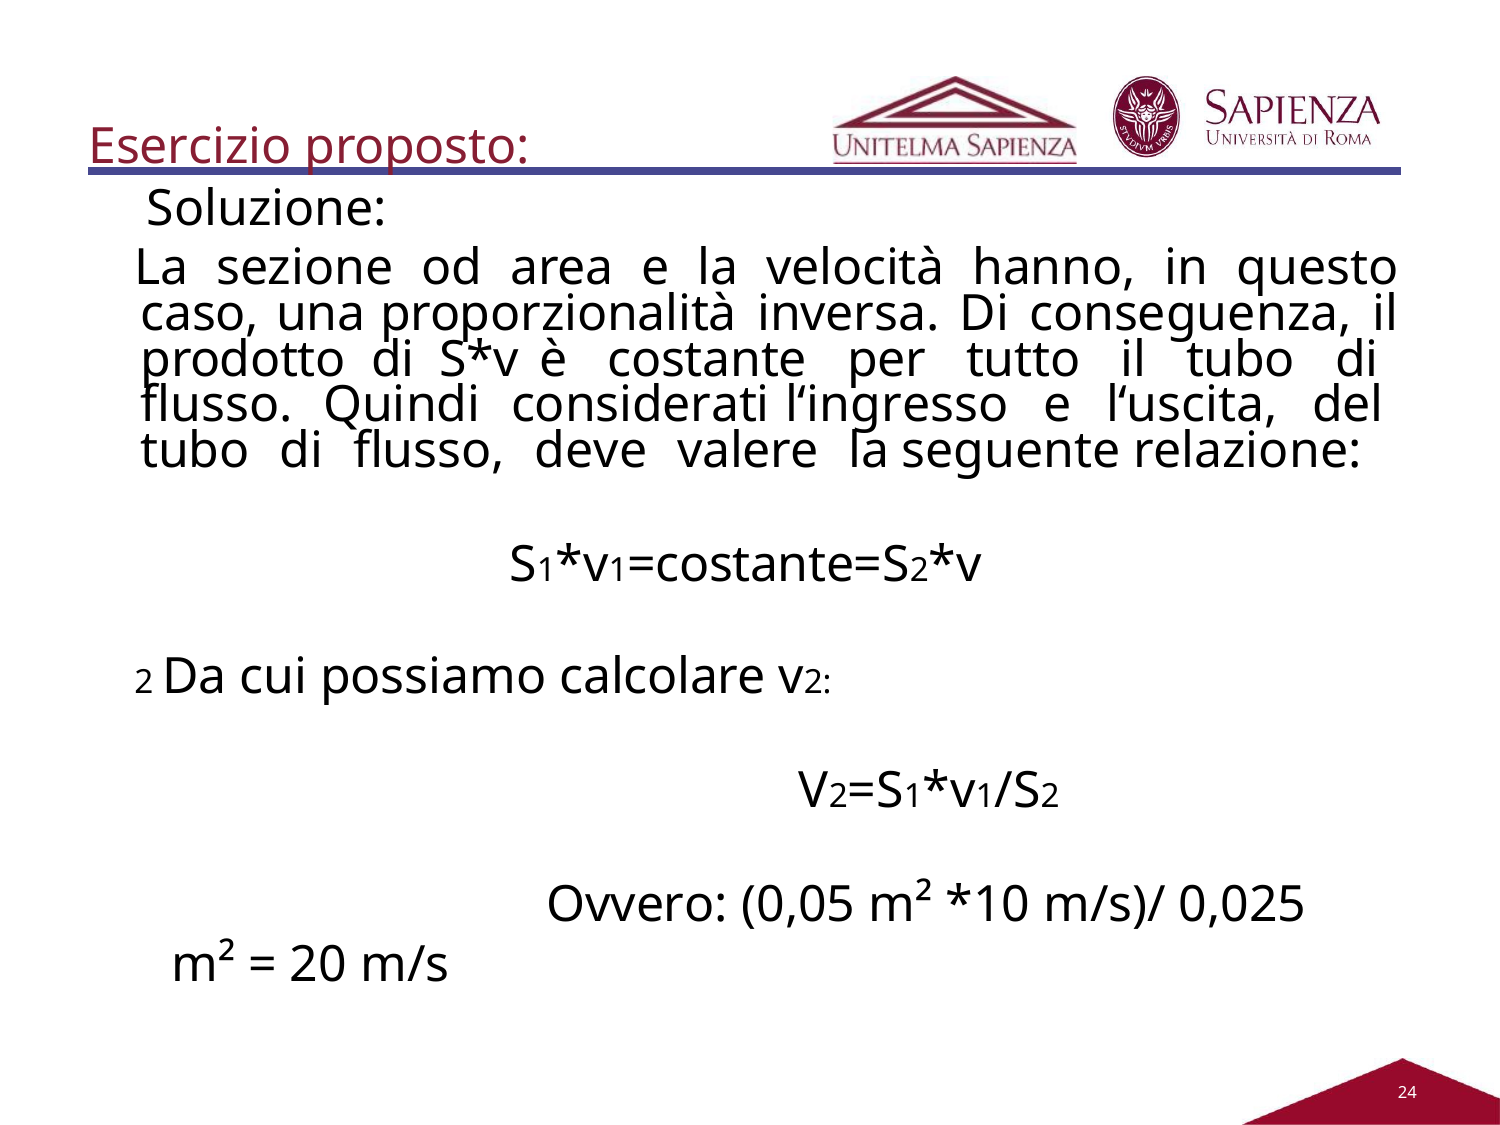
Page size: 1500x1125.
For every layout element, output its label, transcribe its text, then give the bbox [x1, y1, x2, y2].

picture [832, 76, 1077, 113]
slide_number 21 [1393, 1081, 1422, 1125]
text_box Esercizio proposto: Soluzione: La sezione od area e la velocità hanno, in questo caso, una proporzionalità inversa. Di conseguenza, il prodotto di S*v è costante per tutto il tubo di flusso. Quindi considerati l‘ingresso e l‘uscita, del tubo di flusso, deve valere la seguente relazione: S1*v1=costante=S2*v2 Da cui possiamo calcolare v2: V2=S1*v1/S2 Ovvero: (0,05 m² *10 m/s)/ 0,025 m² = 20 m/s [86, 113, 1400, 992]
picture [1104, 66, 1414, 164]
picture [1241, 1058, 1500, 1125]
